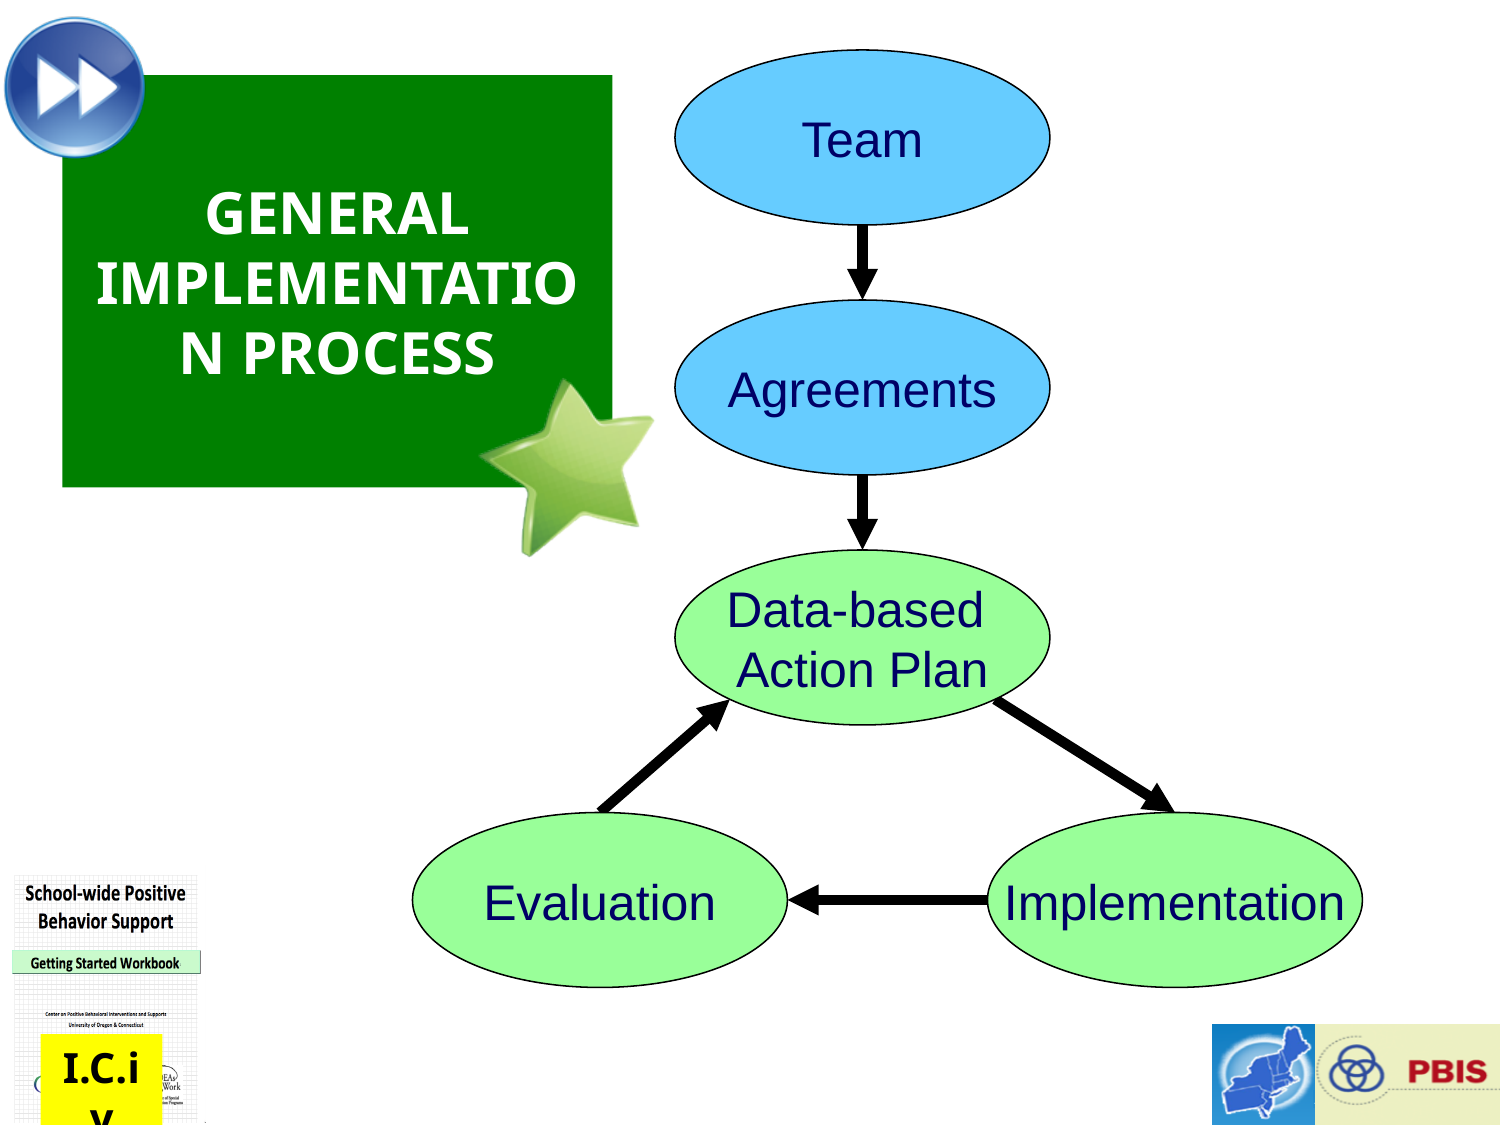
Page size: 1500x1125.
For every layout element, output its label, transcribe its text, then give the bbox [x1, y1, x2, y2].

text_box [994, 699, 1176, 813]
picture [1212, 1024, 1500, 1125]
text_box Data-based Action Plan [674, 549, 1050, 725]
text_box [0, 862, 238, 1125]
picture [474, 374, 663, 563]
text_box Agreements [674, 300, 1050, 475]
picture [0, 12, 151, 163]
text_box Evaluation [412, 812, 788, 988]
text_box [599, 699, 731, 813]
text_box Team [674, 49, 1050, 225]
title GENERAL IMPLEMENTATION PROCESS [62, 74, 613, 488]
text_box Implementation [987, 812, 1363, 988]
